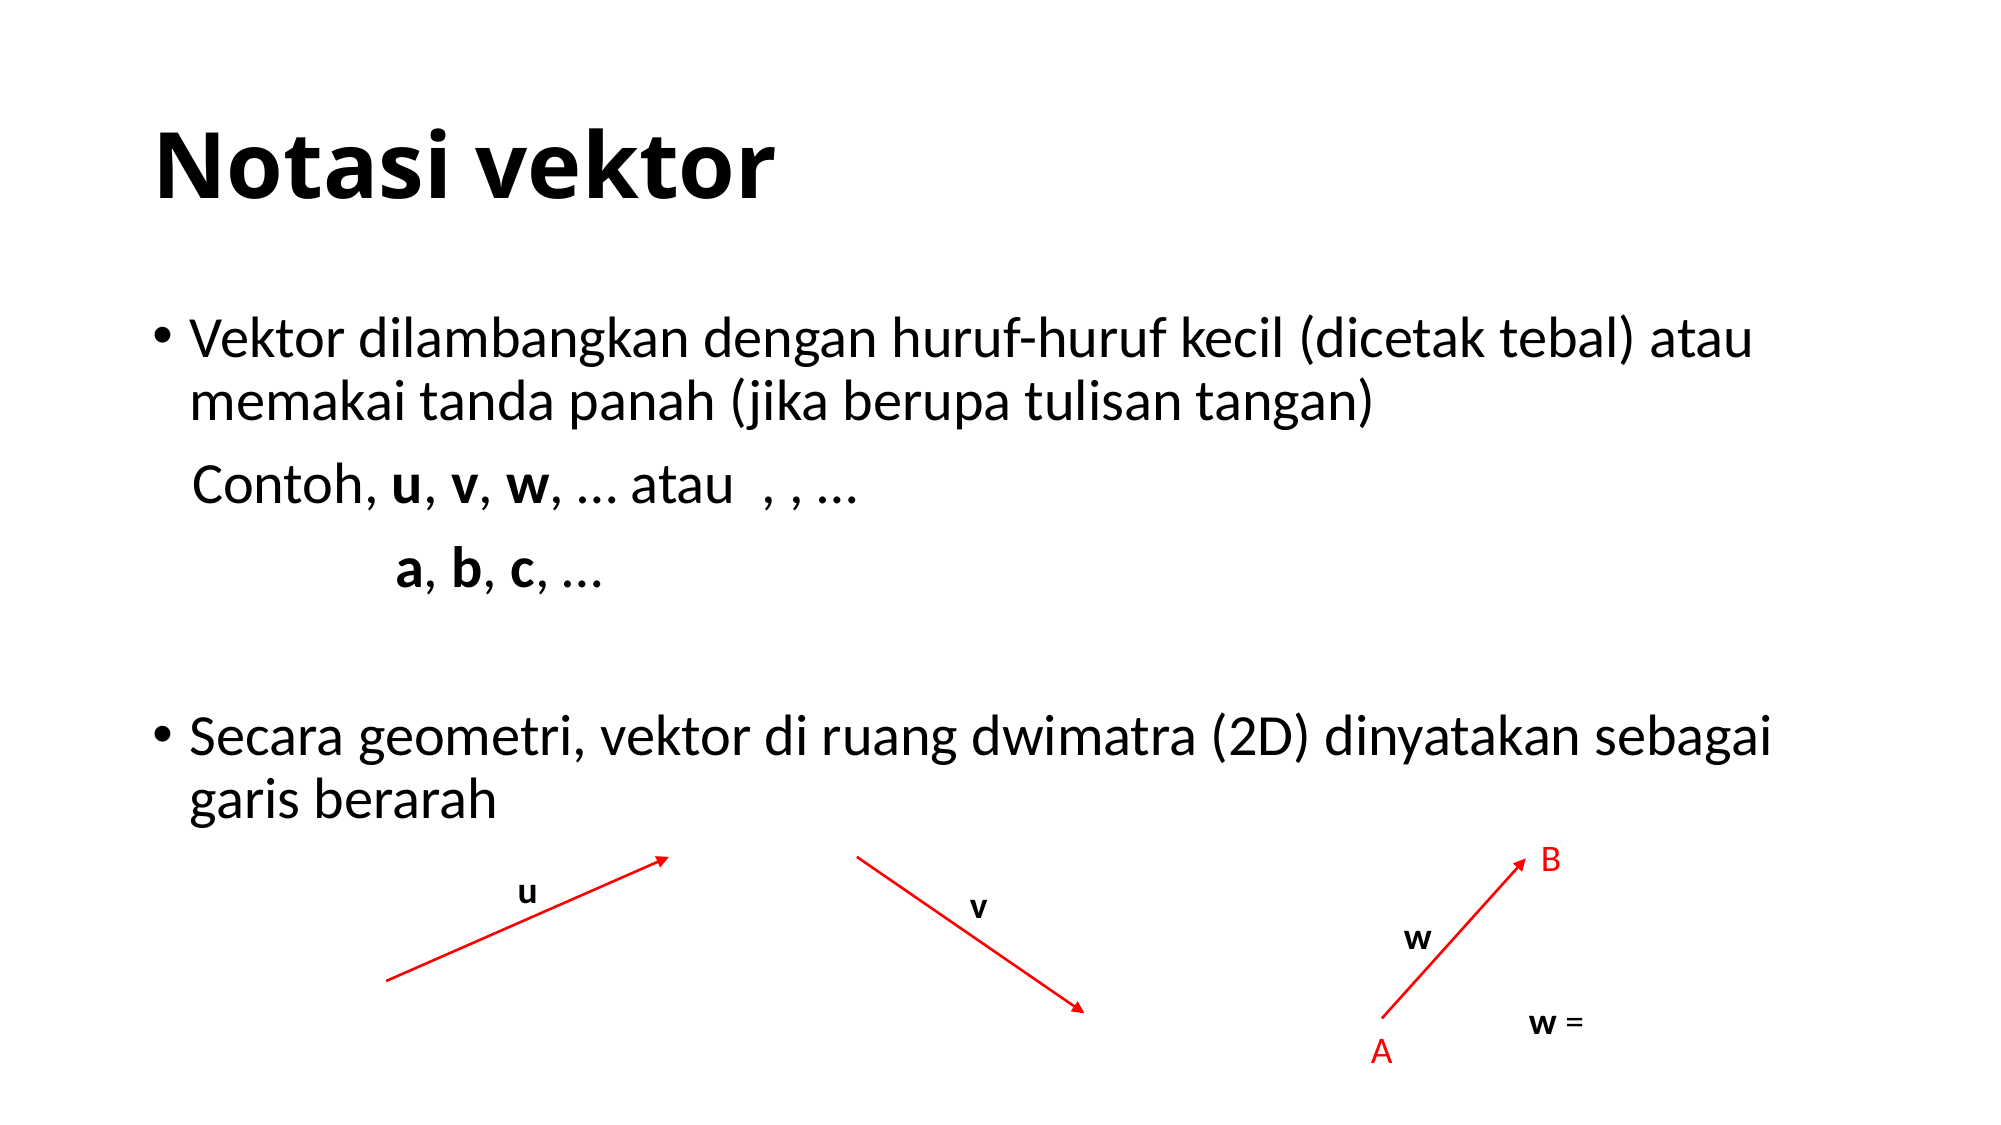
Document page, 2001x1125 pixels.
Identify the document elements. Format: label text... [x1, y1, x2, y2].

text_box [1381, 858, 1526, 1019]
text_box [856, 856, 1085, 1014]
text_box B [1526, 826, 1577, 887]
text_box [386, 856, 669, 981]
text_box A [1356, 1018, 1408, 1079]
title Notasi vektor [137, 59, 1863, 278]
